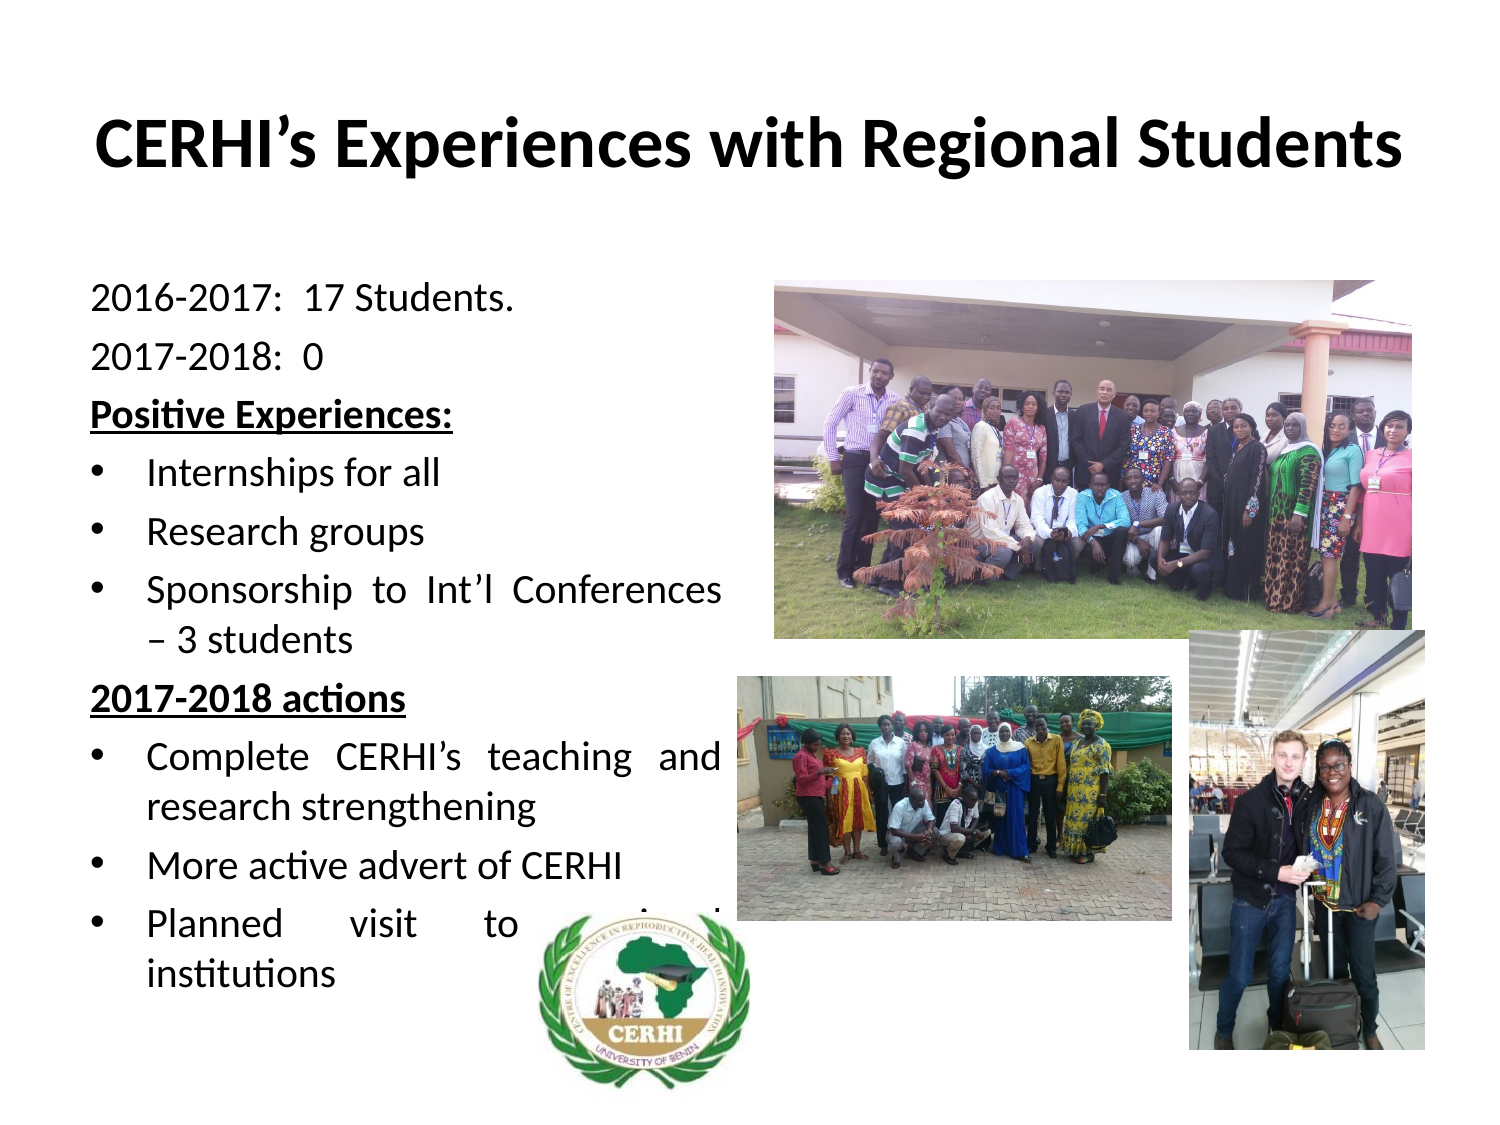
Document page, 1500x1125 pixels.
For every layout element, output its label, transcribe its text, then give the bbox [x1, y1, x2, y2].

picture [537, 676, 1173, 1108]
picture [774, 280, 1412, 639]
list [1189, 630, 1426, 1051]
list 2016-2017: 17 Students. 2017-2018: 0 Positive Experiences: Internships for all Research groups Sponsorship to Int’l Conferences – 3 students 2017-2018 actions Complete CERHI’s teaching and research strengthening More active advert of CERHI Planned visit to regional institutions [75, 262, 738, 1005]
title CERHI’s Experiences with Regional Students [75, 45, 1425, 233]
